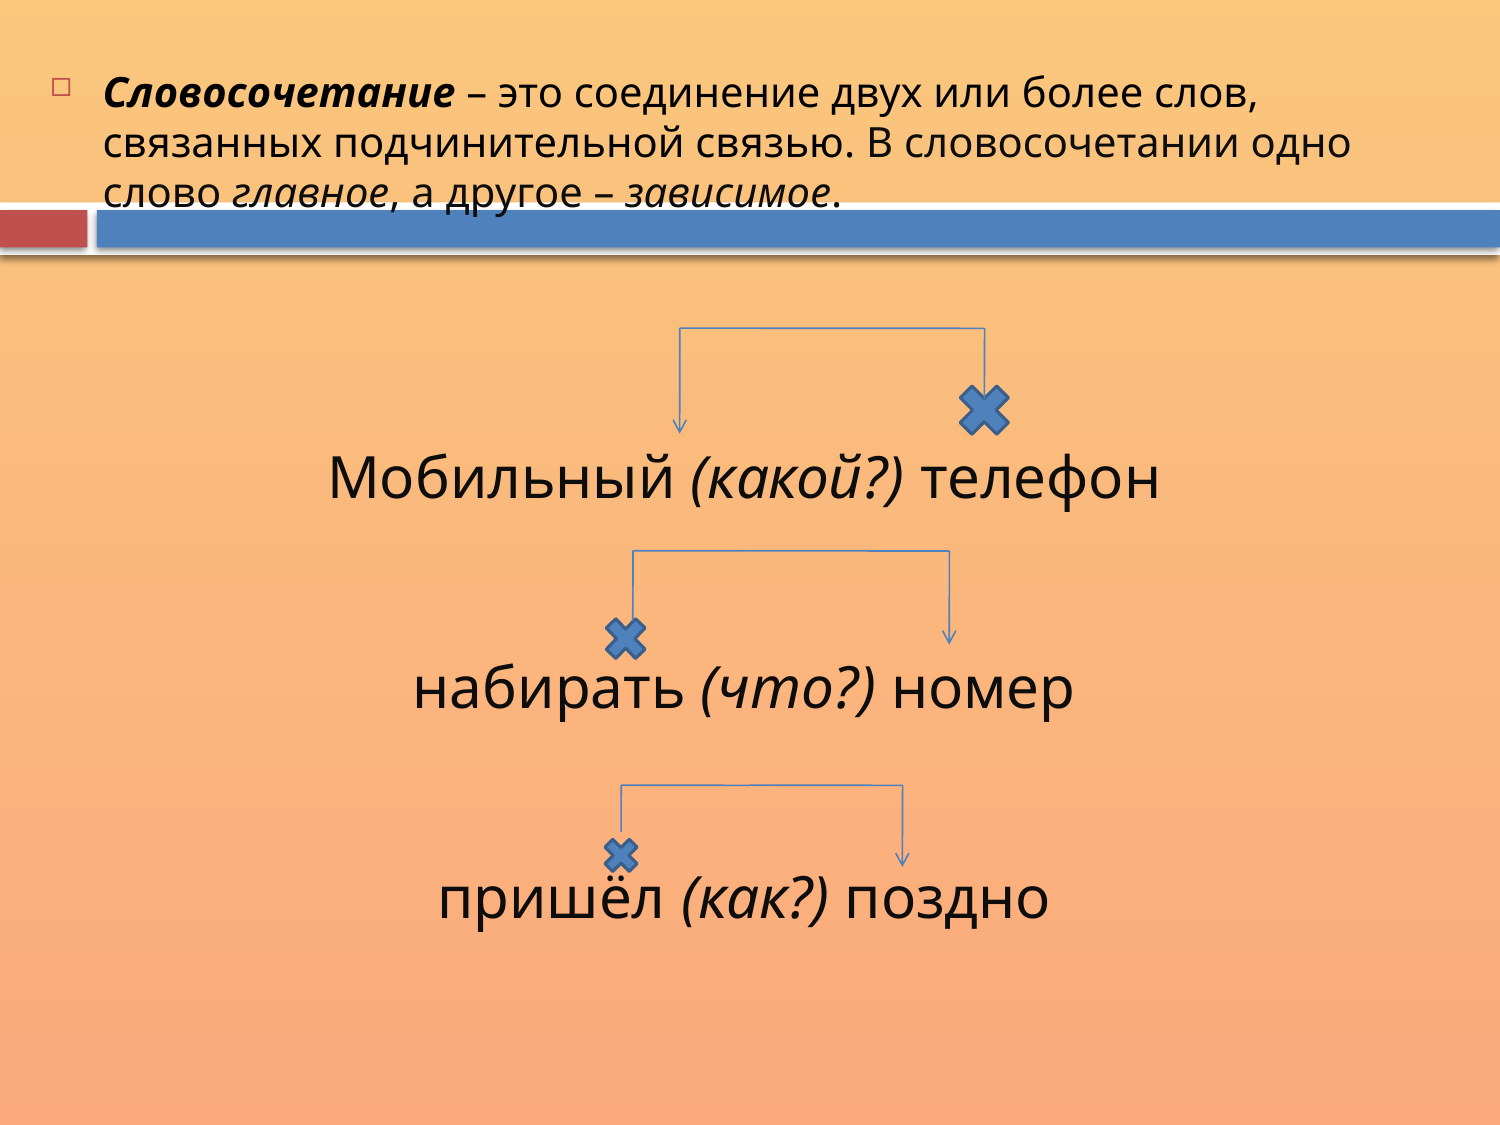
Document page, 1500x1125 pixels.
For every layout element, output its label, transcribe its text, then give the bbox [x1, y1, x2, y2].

title Мобильный (какой?) телефон набирать (что?) номер пришёл (как?) поздно [35, 235, 1454, 1067]
list Словосочетание – это соединение двух или более слов, связанных подчинительной связью. В словосочетании одно слово главное, а другое – зависимое. [35, 58, 1465, 235]
text_box [603, 838, 639, 873]
text_box [959, 384, 1010, 436]
text_box [605, 617, 647, 660]
